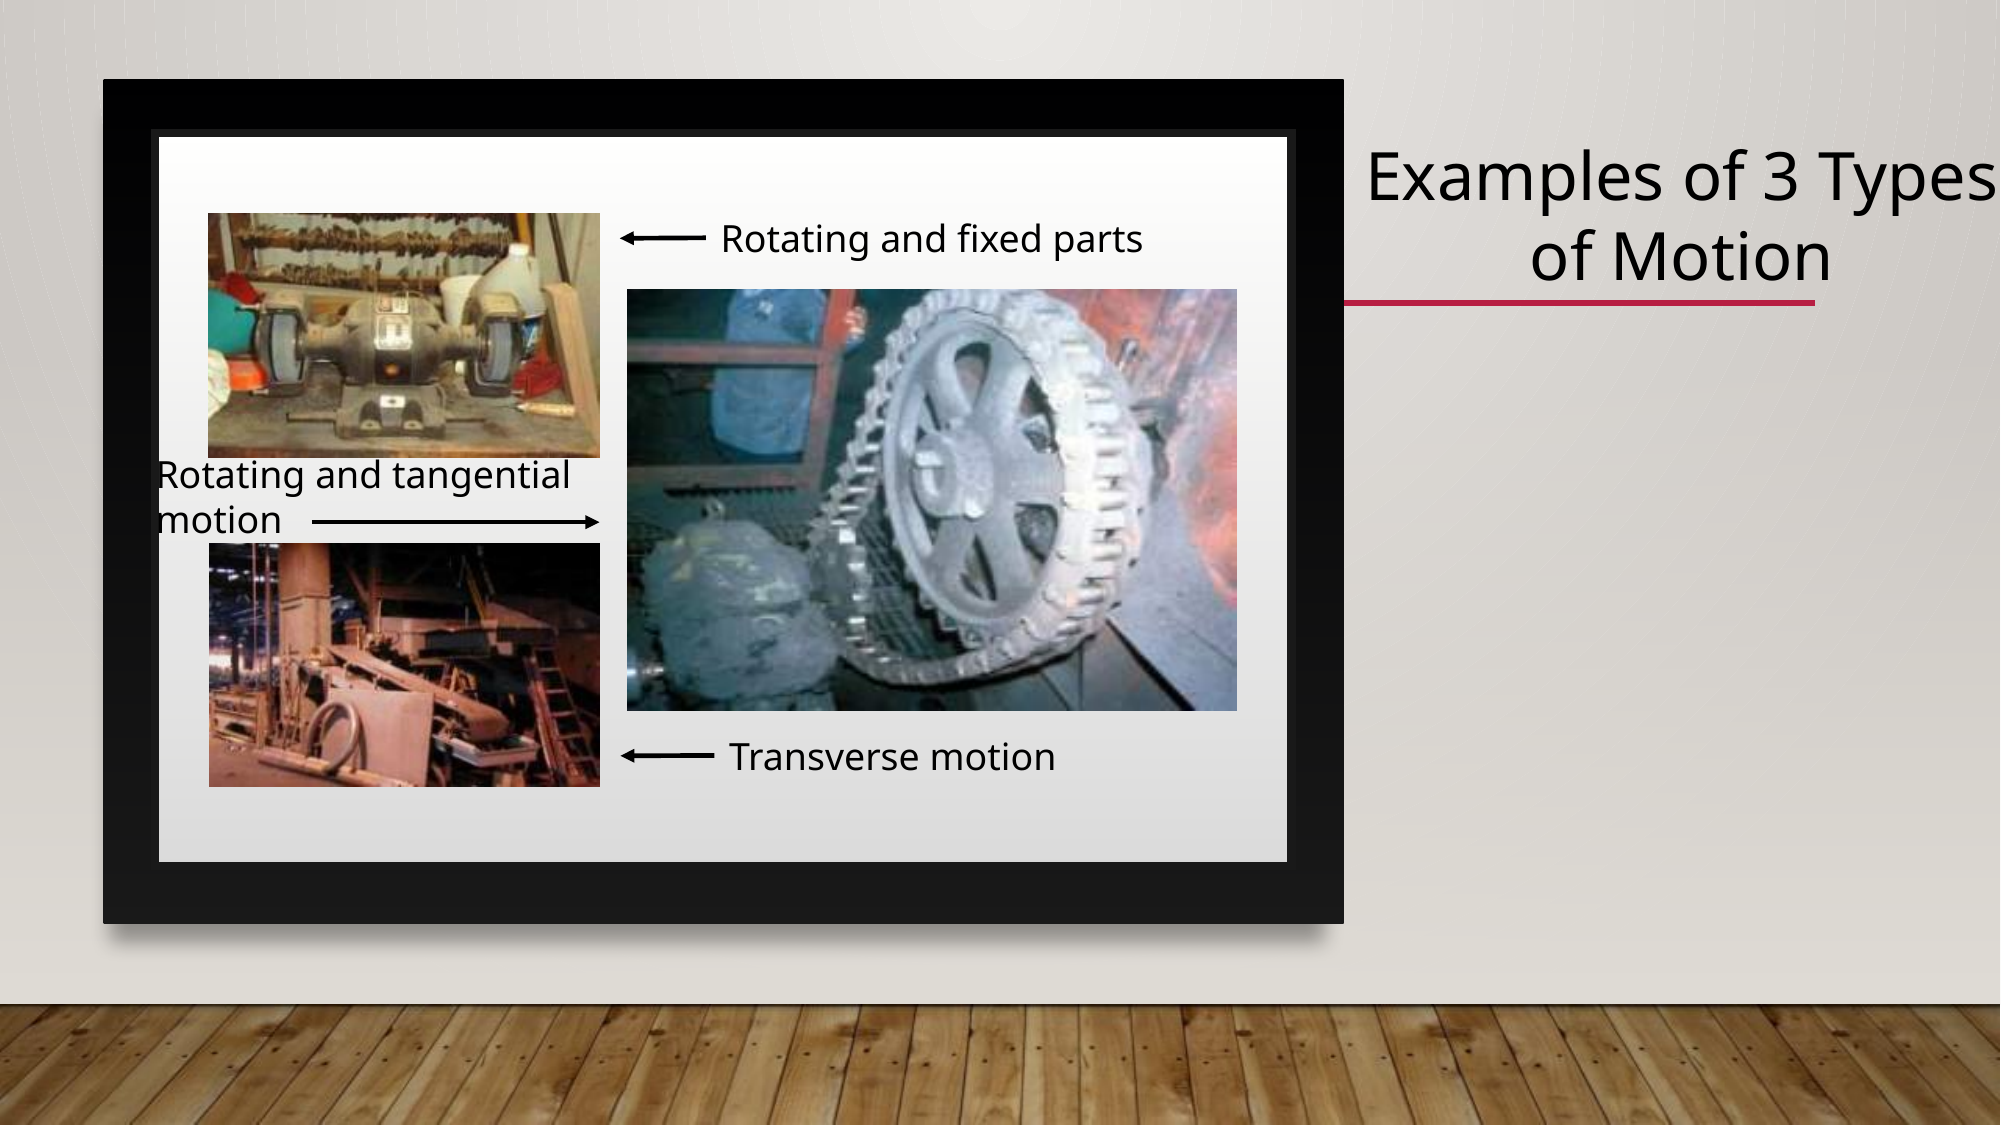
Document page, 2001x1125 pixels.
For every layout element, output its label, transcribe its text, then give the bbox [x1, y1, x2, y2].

picture [626, 289, 1237, 711]
text_box Examples of 3 Types of Motion [1350, 126, 2000, 301]
picture [0, 1004, 2000, 1125]
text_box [103, 78, 1345, 924]
picture [208, 213, 600, 458]
picture [208, 543, 600, 788]
